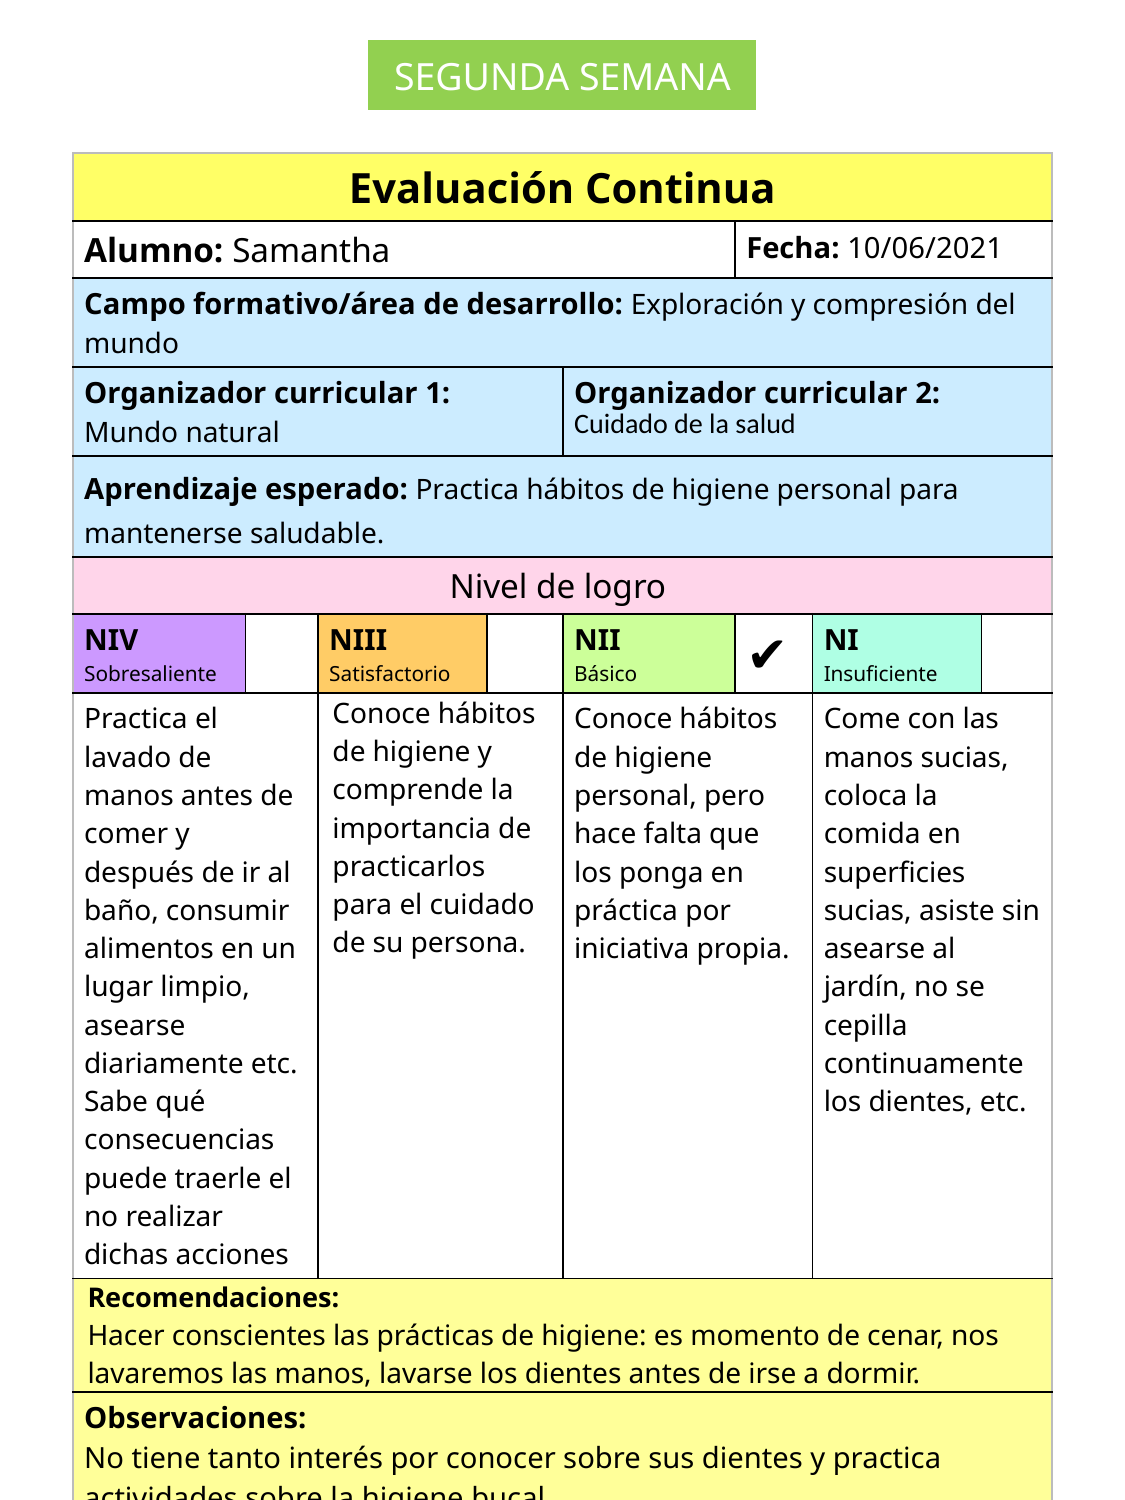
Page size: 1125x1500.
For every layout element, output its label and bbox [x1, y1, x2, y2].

table_cell [564, 368, 1051, 455]
table_cell [246, 615, 317, 692]
table_header [74, 154, 1051, 220]
table_cell [736, 615, 812, 692]
table_cell [74, 1393, 1051, 1500]
table_cell [74, 694, 317, 1278]
table_cell [74, 457, 1051, 556]
table_cell [74, 558, 1051, 613]
table_cell [319, 694, 562, 1278]
table_cell [74, 1279, 1051, 1391]
table_cell [488, 615, 562, 692]
table_cell [74, 279, 1051, 366]
table_cell [74, 615, 245, 692]
table_cell [319, 615, 486, 692]
table_cell [736, 222, 1051, 277]
table_cell [564, 694, 812, 1278]
table_cell [813, 694, 1051, 1278]
table_cell [74, 368, 562, 455]
table_cell [564, 615, 734, 692]
table_cell [813, 615, 981, 692]
table_cell [74, 222, 734, 277]
text_box [368, 40, 756, 110]
table_cell [982, 615, 1051, 692]
